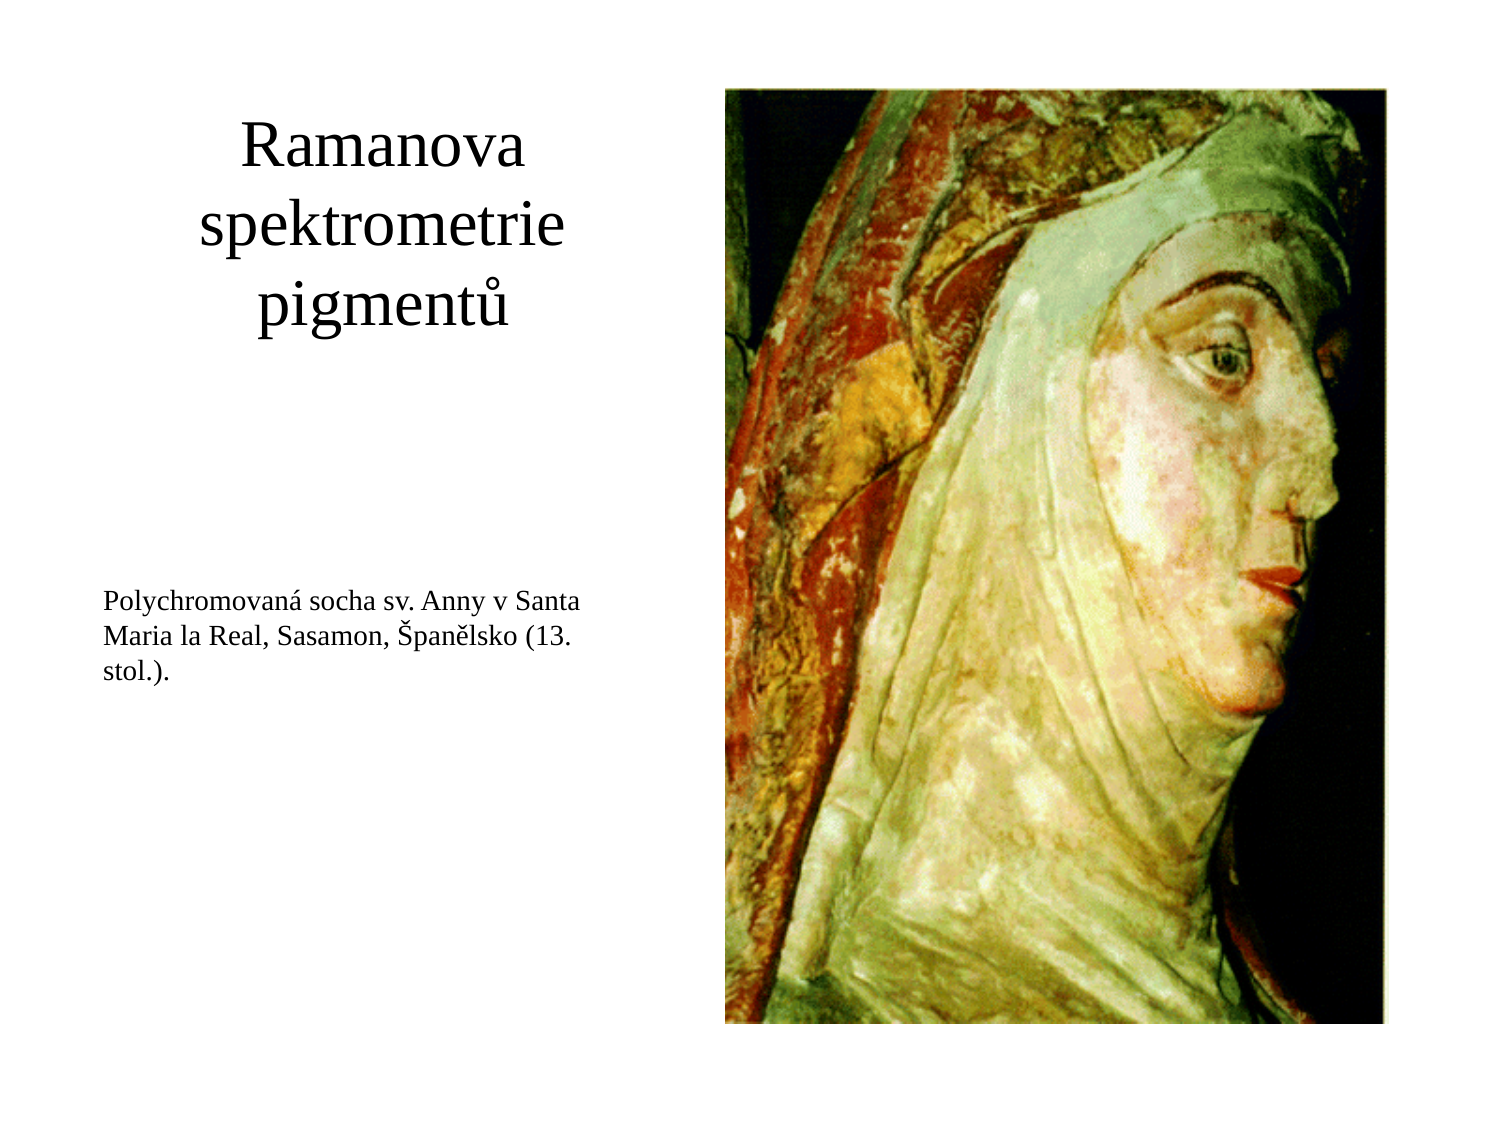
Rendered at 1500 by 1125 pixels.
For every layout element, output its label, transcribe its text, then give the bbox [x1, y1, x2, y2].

text_box Polychromovaná socha sv. Anny v Santa Maria la Real, Sasamon, Španělsko (13. stol.). [88, 574, 644, 694]
title Ramanova spektrometrie pigmentů [88, 125, 679, 313]
picture [724, 87, 1389, 1024]
